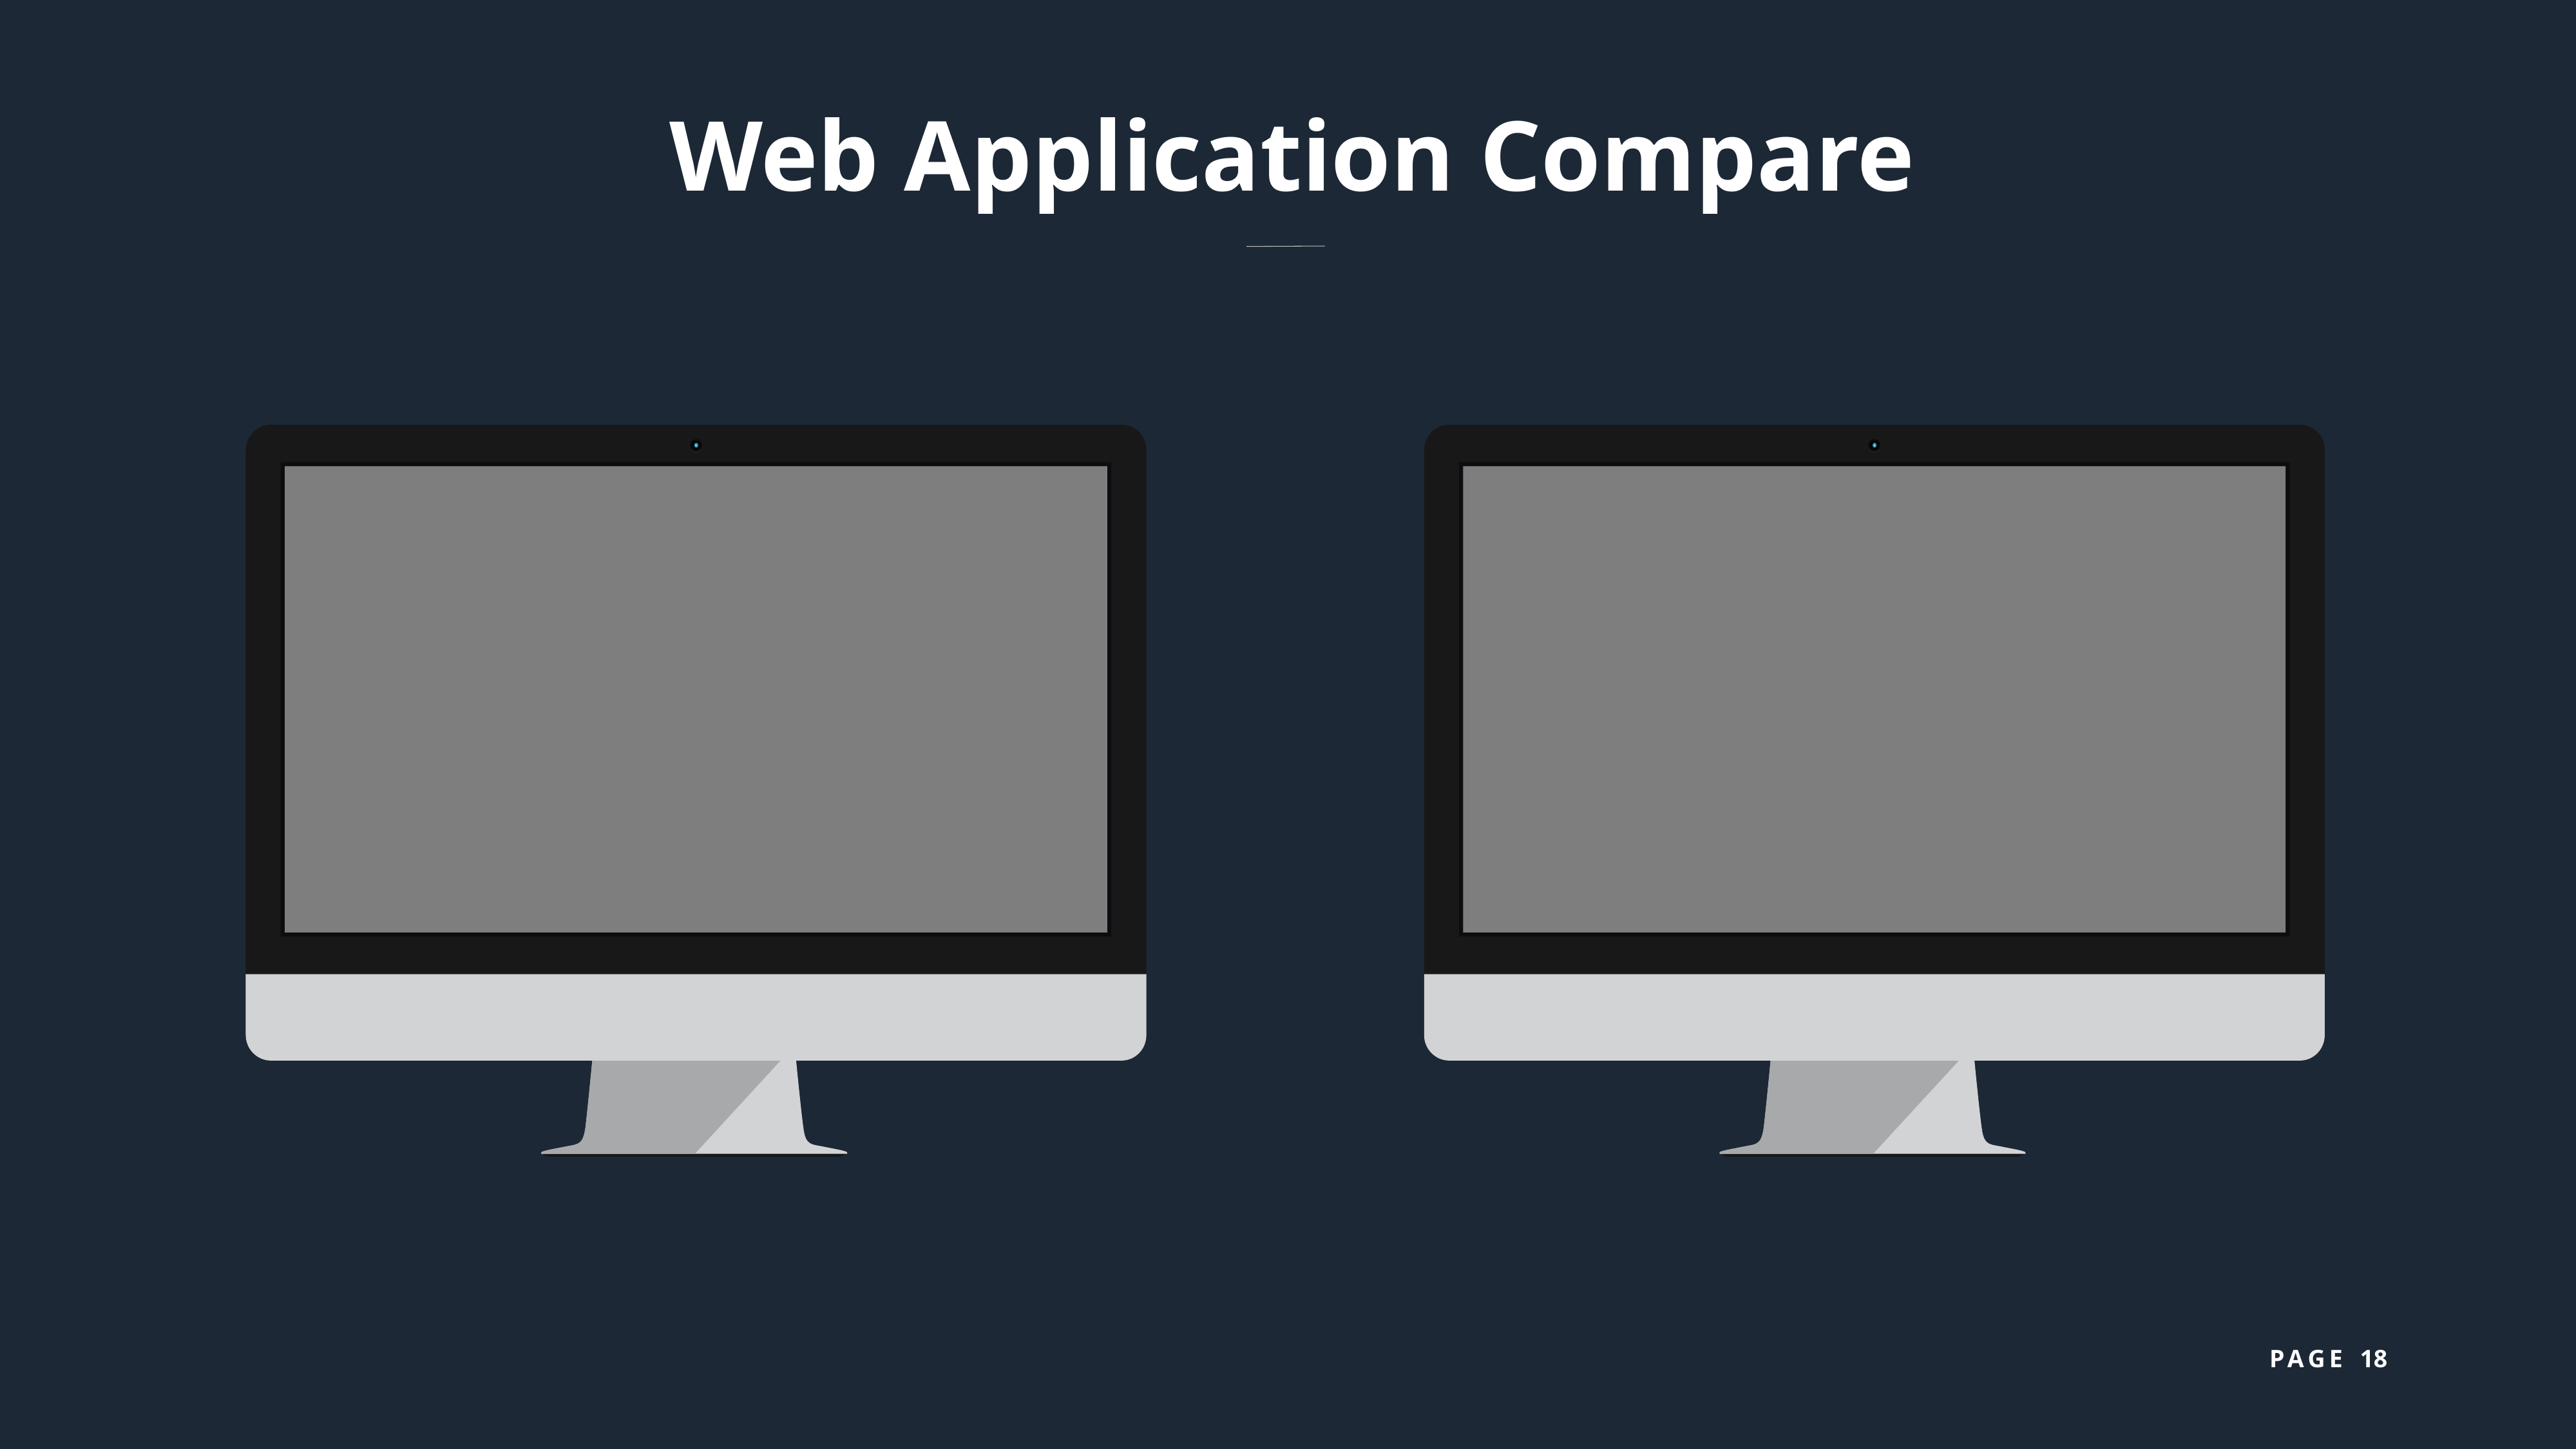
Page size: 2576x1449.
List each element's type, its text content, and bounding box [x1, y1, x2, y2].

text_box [245, 424, 1147, 1157]
picture [1464, 466, 2287, 933]
text_box Web Application Compare [669, 93, 1915, 210]
picture [285, 466, 1107, 933]
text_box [1424, 424, 2325, 1157]
